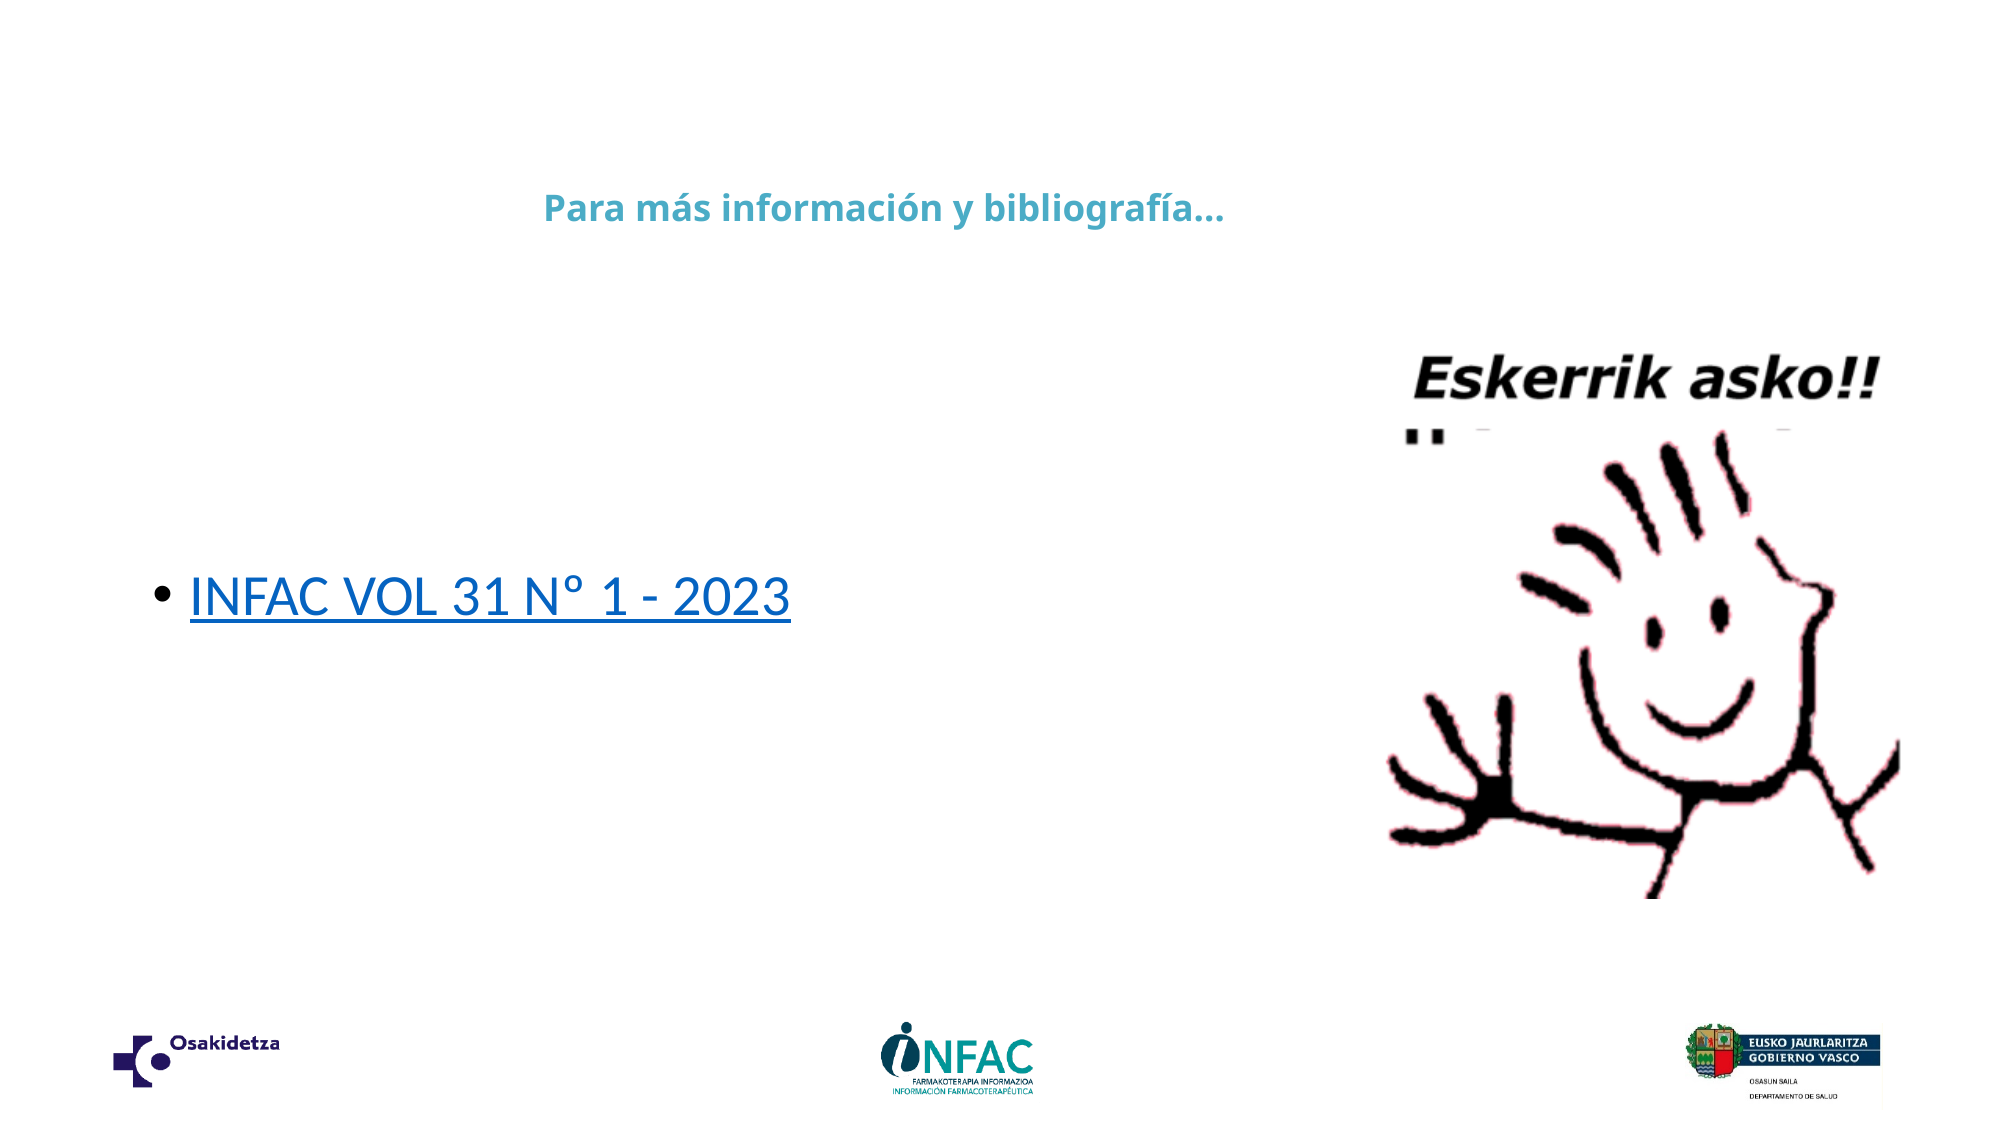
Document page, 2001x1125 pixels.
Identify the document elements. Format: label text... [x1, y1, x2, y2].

picture [1385, 343, 1924, 899]
list INFAC VOL 31 Nº 1 - 2023 [137, 299, 1863, 1014]
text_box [101, 1014, 1883, 1110]
title Para más información y bibliografía… [126, 181, 1642, 281]
